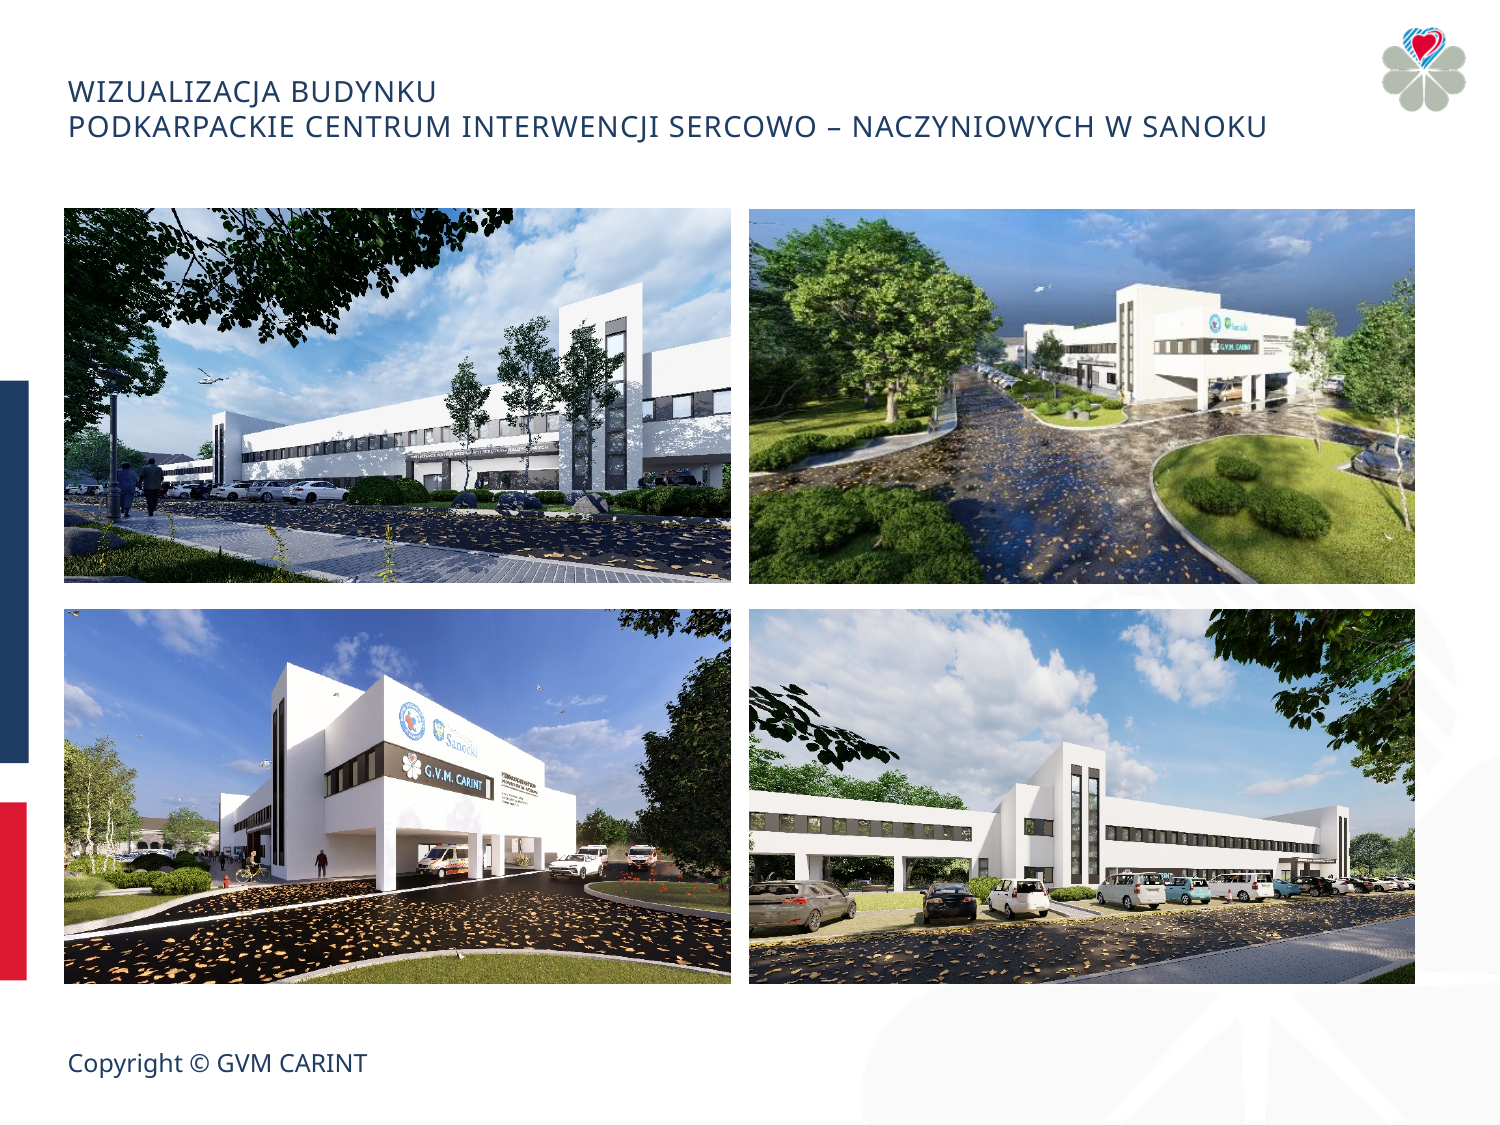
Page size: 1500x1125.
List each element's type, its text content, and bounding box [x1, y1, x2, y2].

picture [1353, 0, 1495, 140]
picture [749, 209, 1416, 585]
text_box WIZUALIZACJA BUDYNKU PODKARPACKIE CENTRUM INTERWENCJI SERCOWO – NACZYNIOWYCH W SANOKU [53, 66, 1483, 208]
picture [749, 609, 1416, 985]
picture [64, 207, 731, 583]
picture [64, 609, 731, 985]
